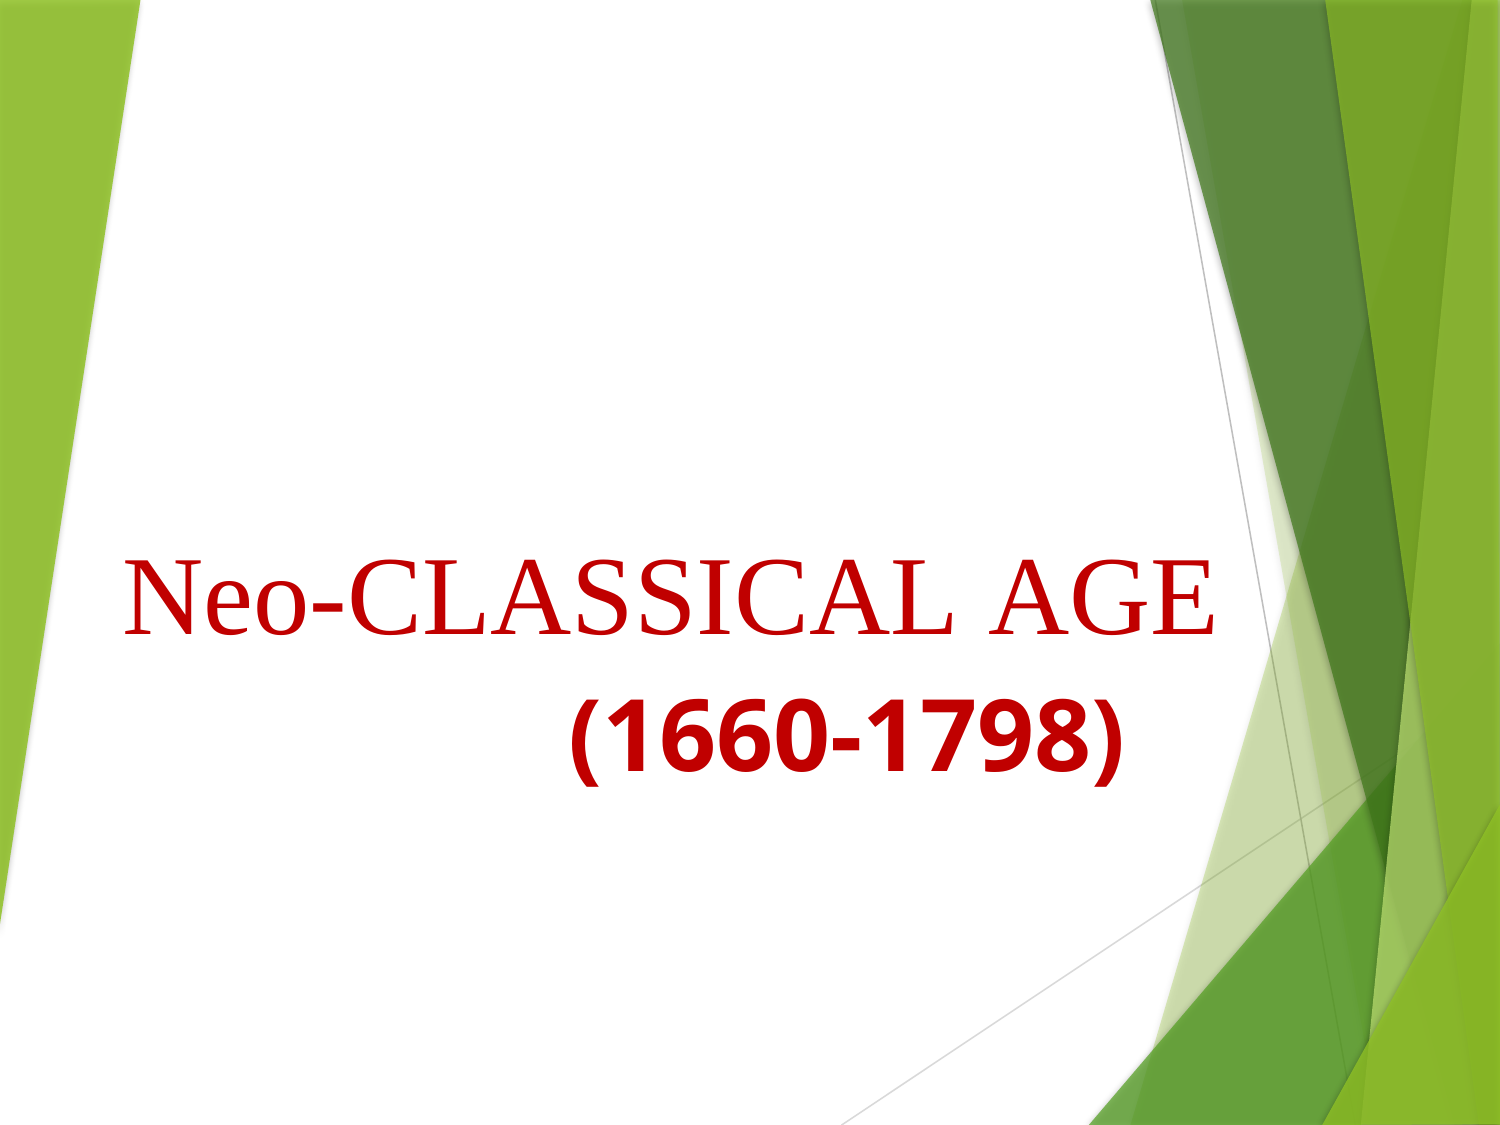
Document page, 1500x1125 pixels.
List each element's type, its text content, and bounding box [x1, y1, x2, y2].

subtitle (1660-1798) [185, 664, 1142, 845]
title Neo-CLASSICAL AGE [64, 394, 1235, 665]
